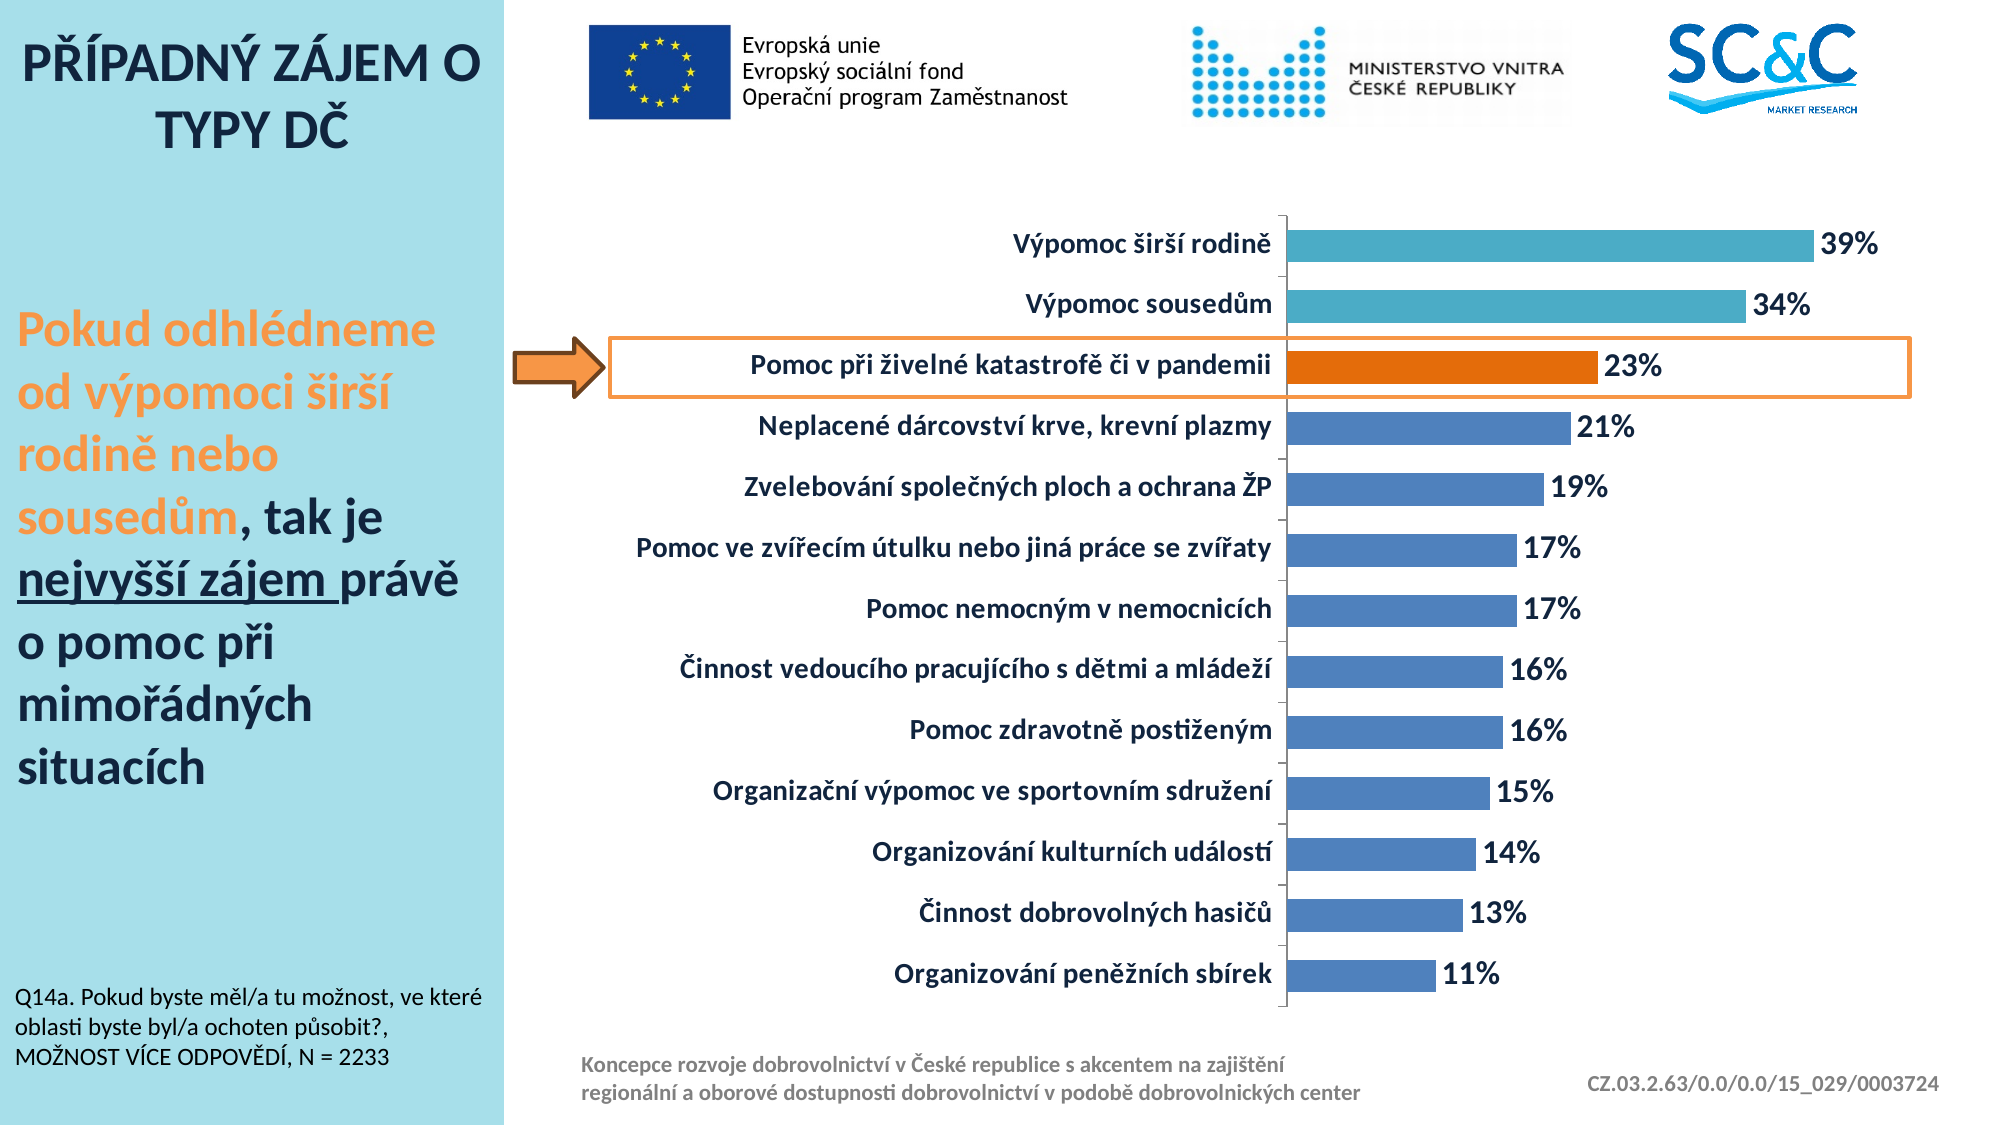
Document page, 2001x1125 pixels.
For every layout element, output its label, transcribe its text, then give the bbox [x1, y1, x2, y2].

text_box Q14a. Pokud byste měl/a tu možnost, ve které oblasti byste byl/a ochoten působit?, MOŽNOST VÍCE ODPOVĚDÍ, N = 2233 [0, 972, 504, 1078]
text_box [512, 336, 604, 399]
picture [1659, 15, 1869, 123]
chart [609, 198, 1922, 1024]
title PŘÍPADNÝ ZÁJEM O TYPY DČ [0, 0, 504, 185]
picture [586, 22, 1068, 122]
picture [1181, 20, 1572, 127]
text_box Pokud odhlédneme od výpomoci širší rodině nebo sousedům, tak je nejvyšší zájem právě o pomoc při mimořádných situacích [2, 278, 506, 811]
